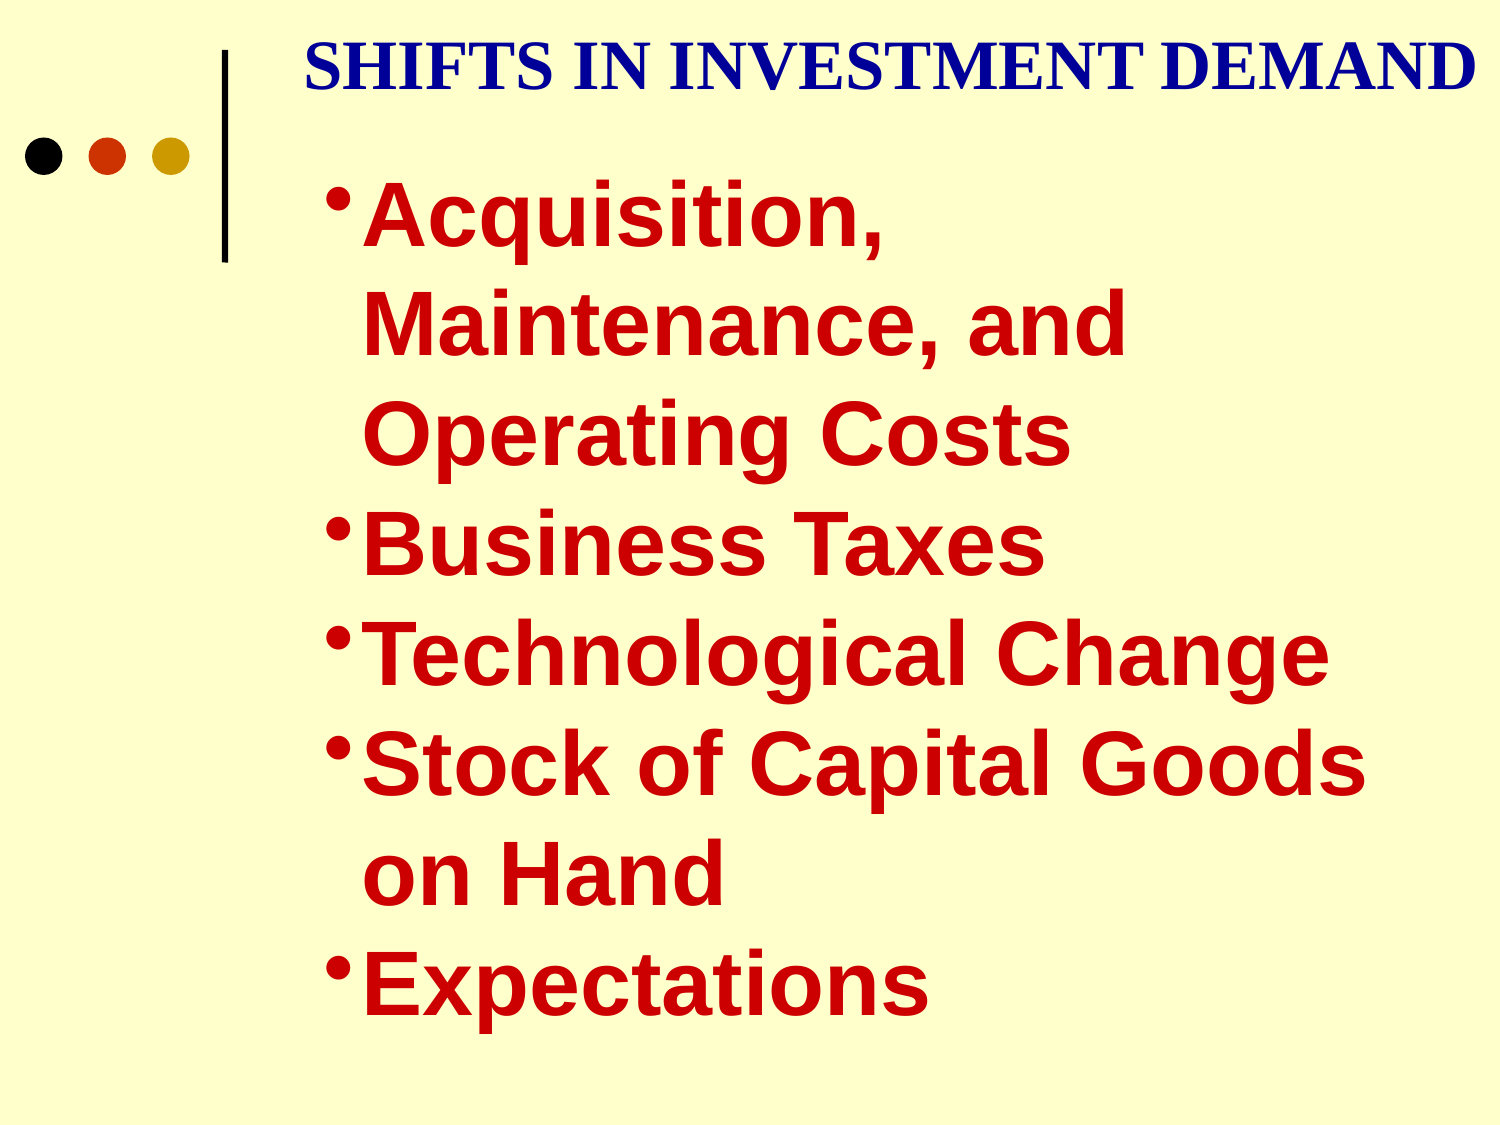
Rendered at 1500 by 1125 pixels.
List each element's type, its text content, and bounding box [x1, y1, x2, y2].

text_box Acquisition, Maintenance, and Operating Costs Business Taxes Technological Change Stock of Capital Goods on Hand Expectations [308, 147, 1441, 1042]
text_box SHIFTS IN INVESTMENT DEMAND [288, 11, 1495, 112]
